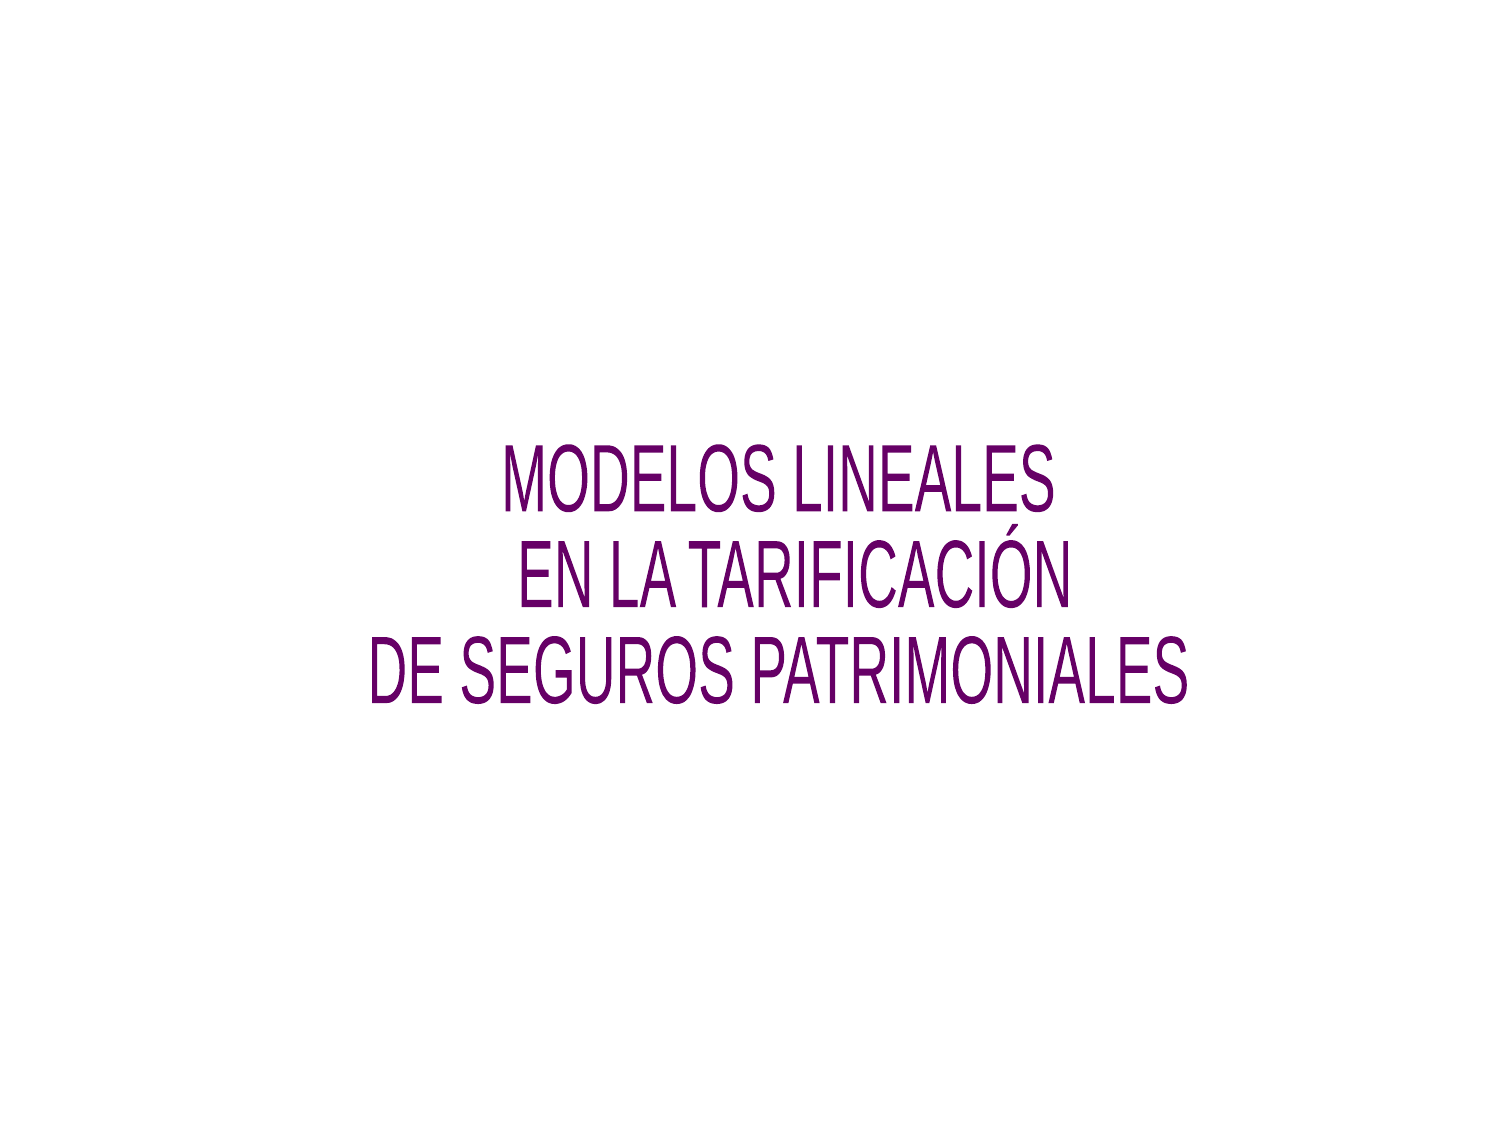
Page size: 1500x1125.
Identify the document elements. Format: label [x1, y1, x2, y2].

text_box [212, 599, 1325, 675]
